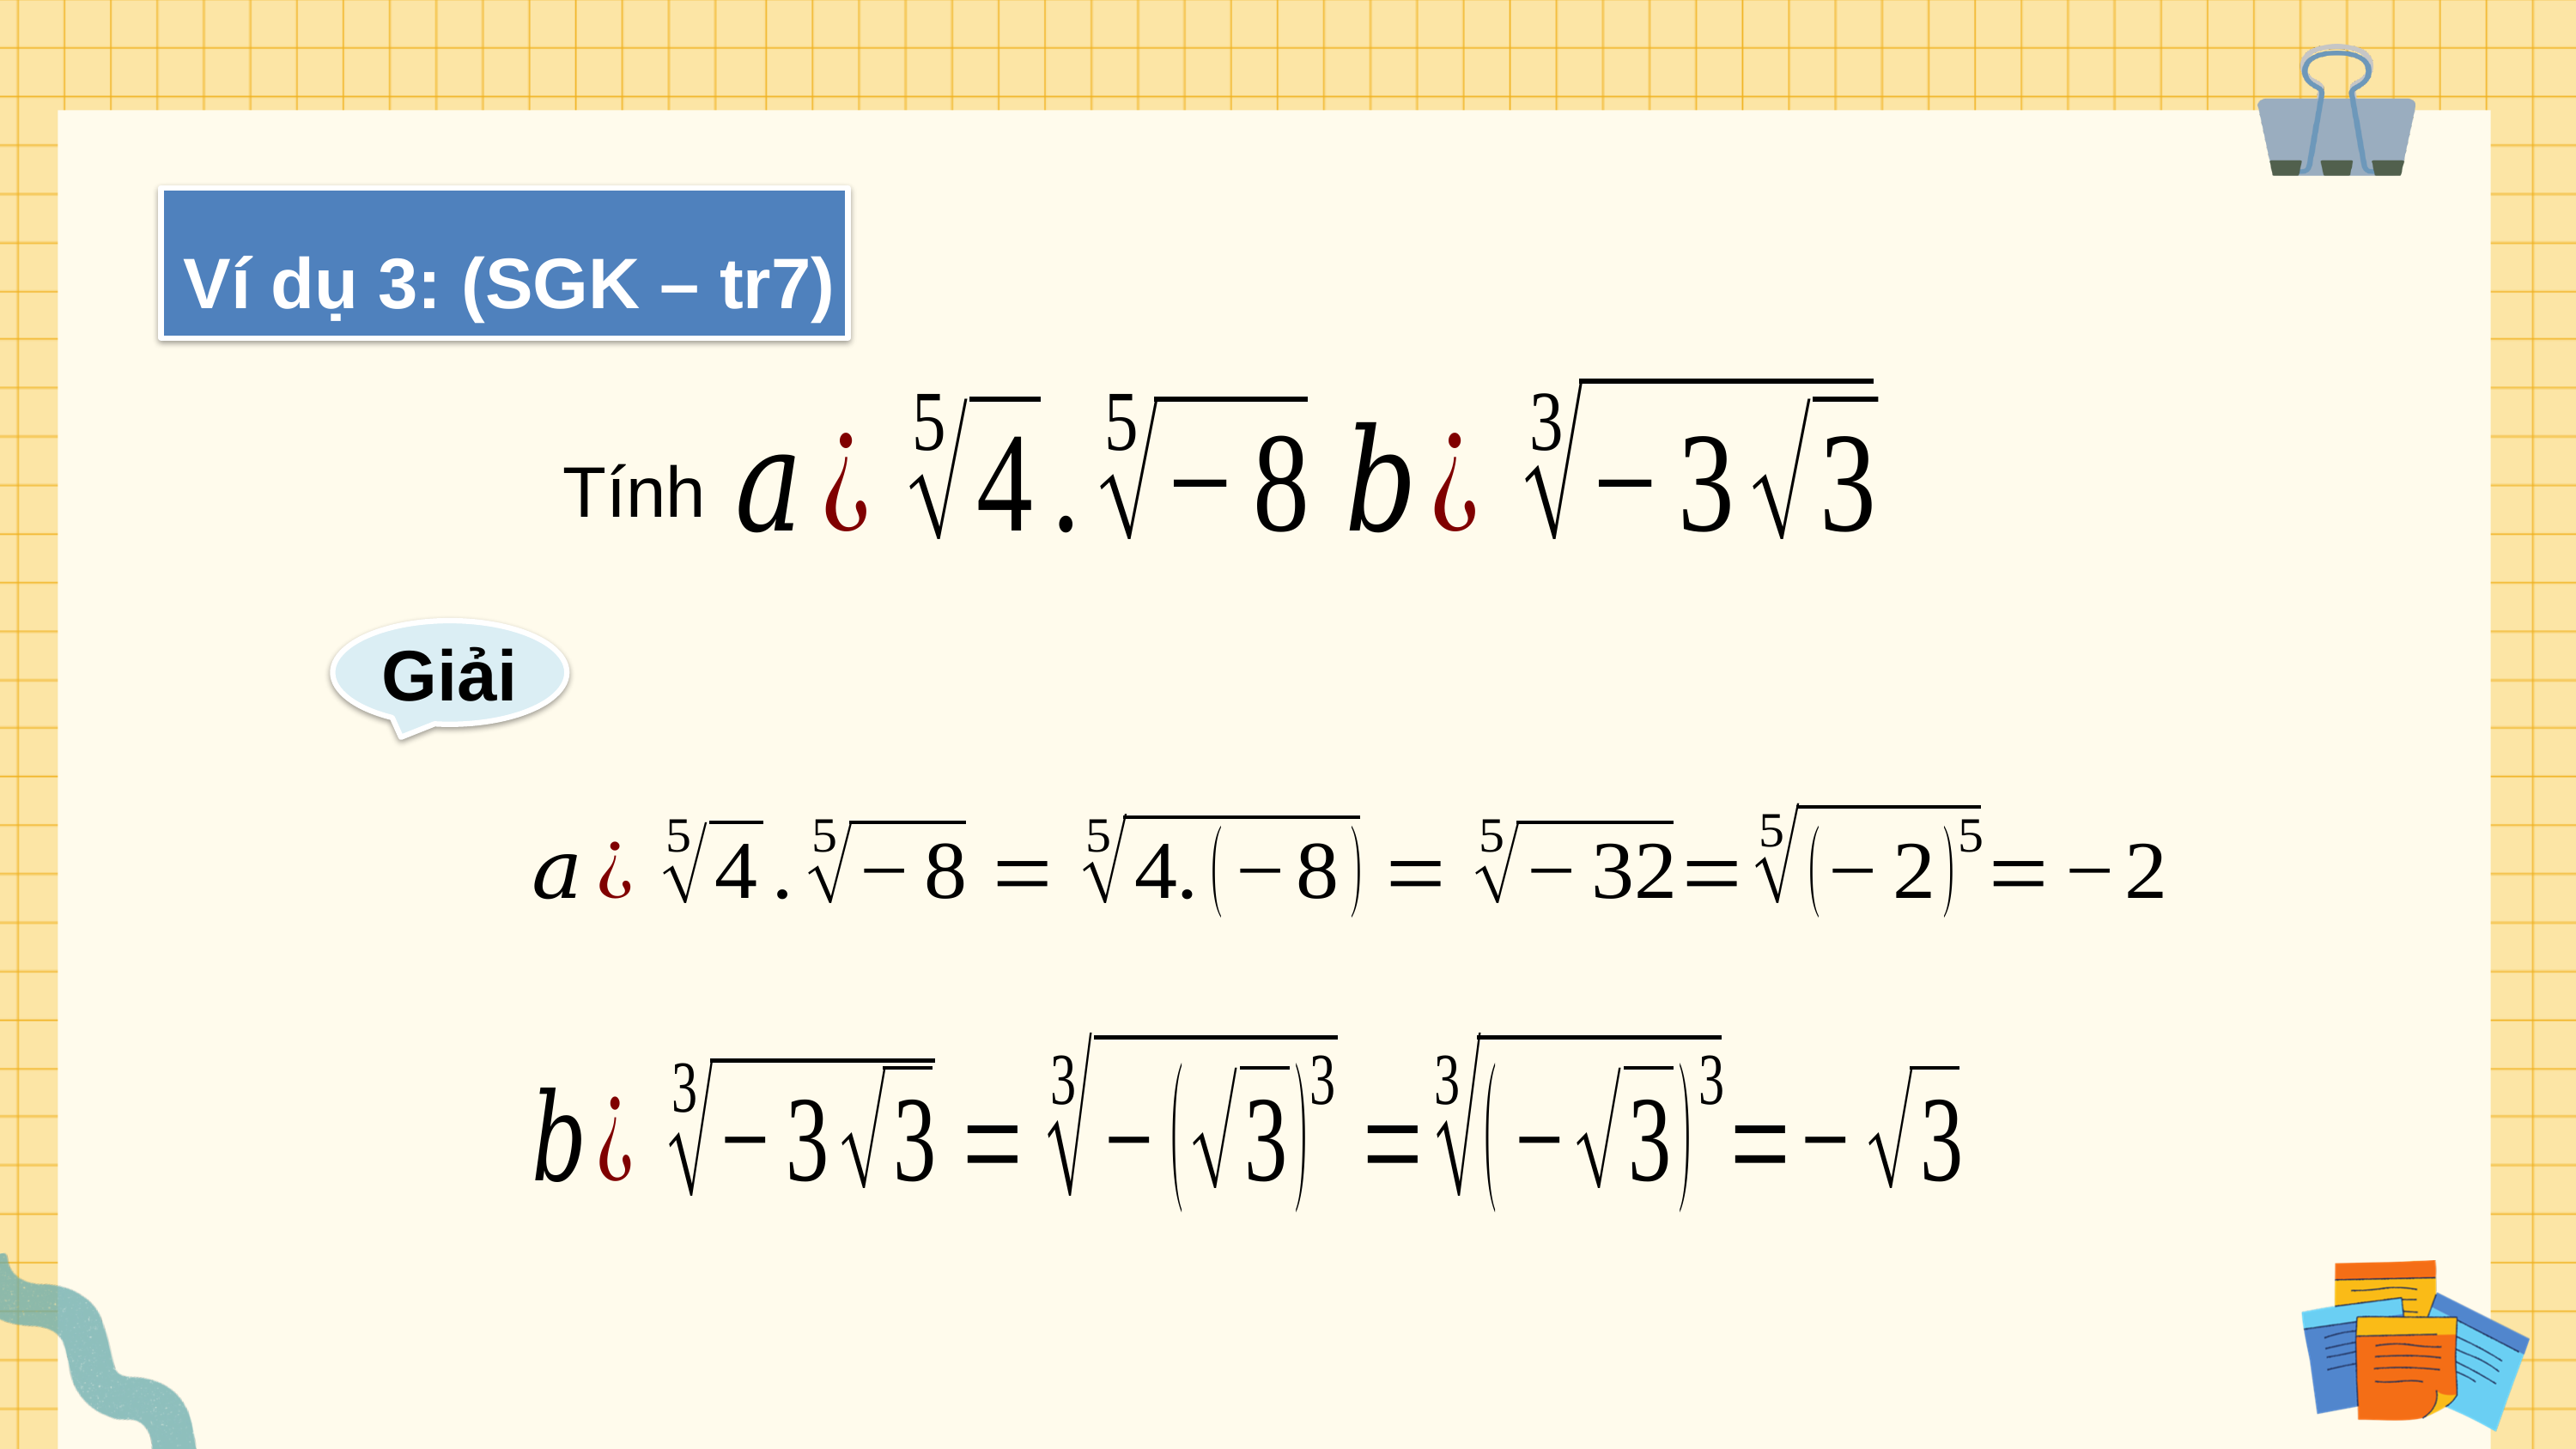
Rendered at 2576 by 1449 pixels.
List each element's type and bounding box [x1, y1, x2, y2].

text_box [161, 187, 853, 338]
picture [0, 0, 2576, 1449]
